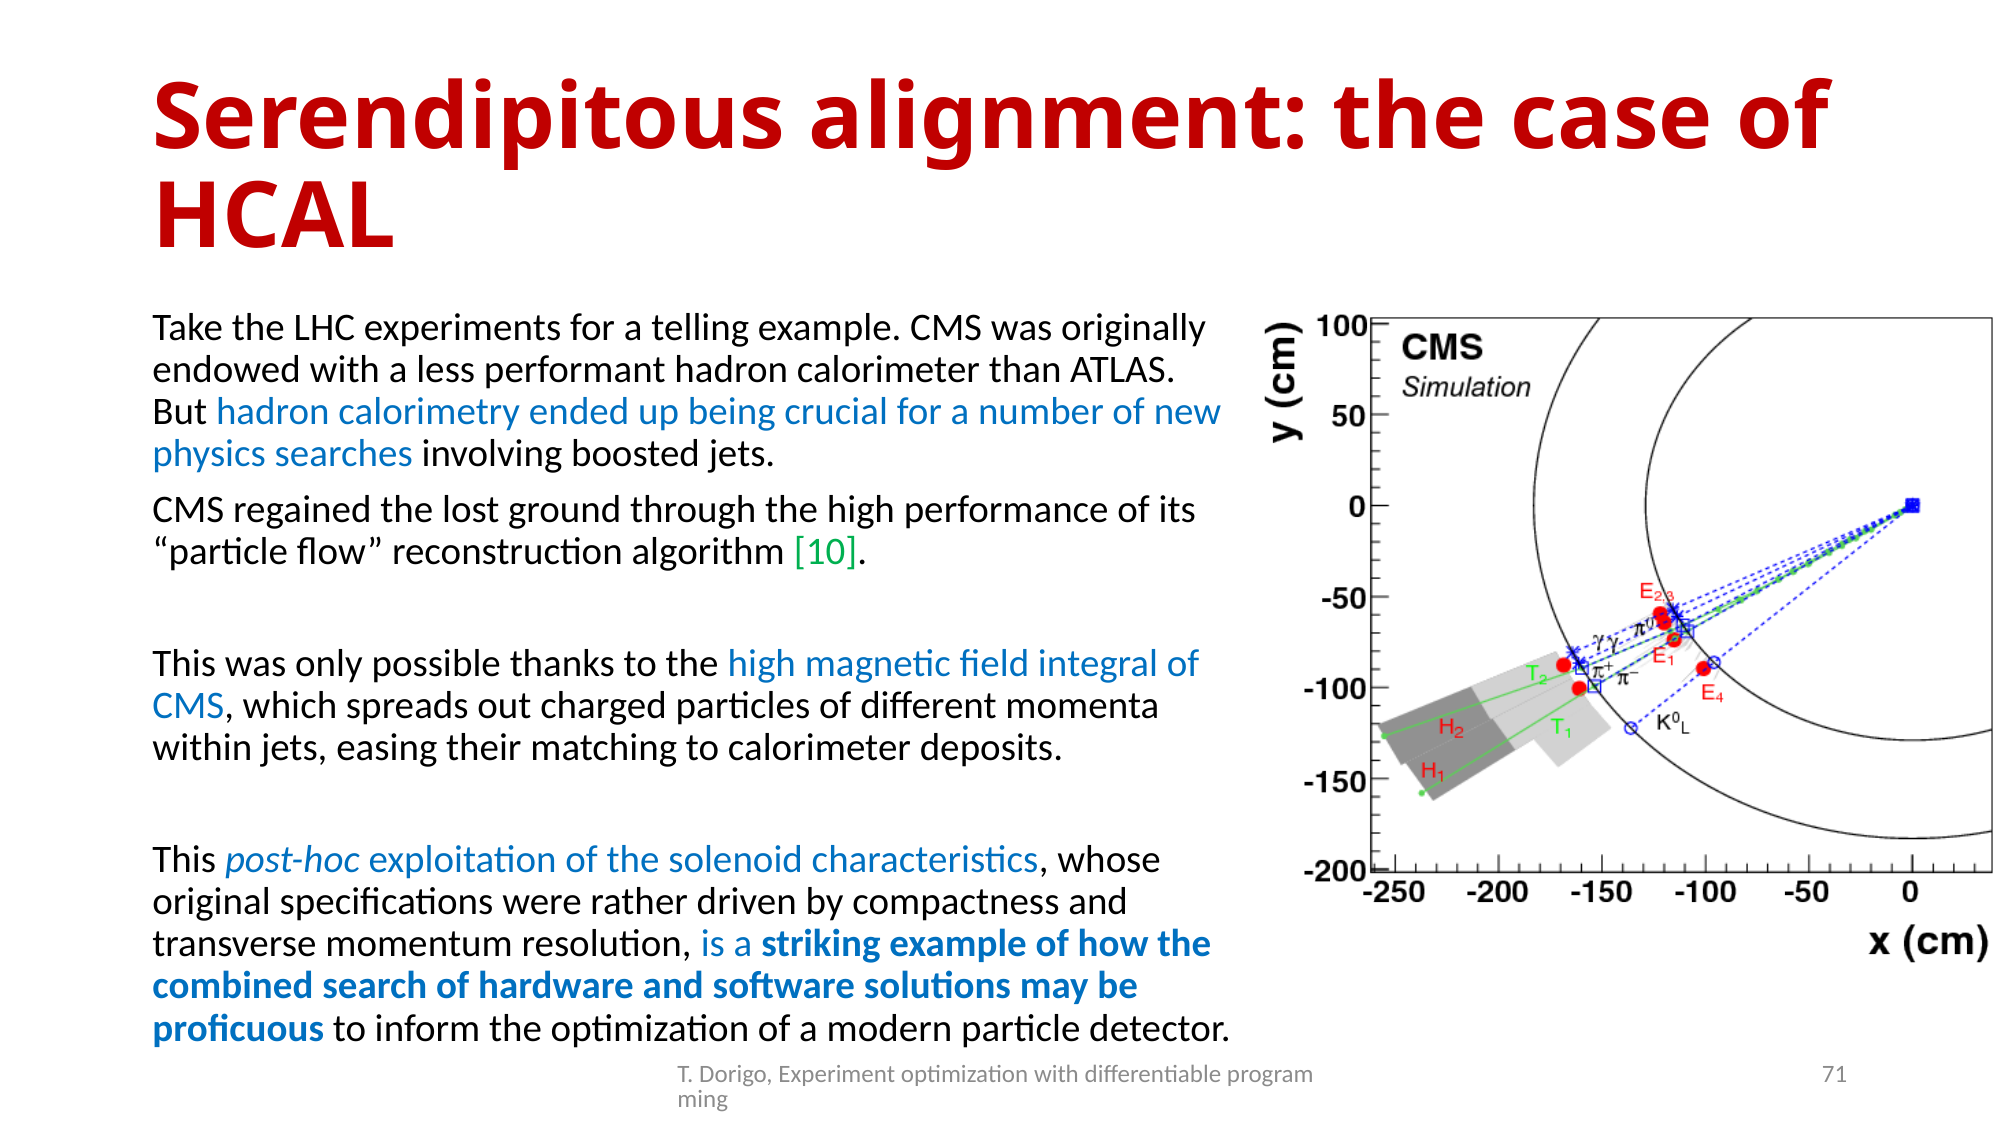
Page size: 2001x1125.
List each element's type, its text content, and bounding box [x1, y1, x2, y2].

slide_number 71 [1412, 1042, 1863, 1103]
footer T. Dorigo, Experiment optimization with differentiable programming [662, 1042, 1338, 1103]
list Take the LHC experiments for a telling example. CMS was originally endowed with a less performant hadron calorimeter than ATLAS. But hadron calorimetry ended up being crucial for a number of new physics searches involving boosted jets. CMS regained the lost ground through the high performance of its “particle flow” reconstruction algorithm [10]. This was only possible thanks to the high magnetic field integral of CMS, which spreads out charged particles of different momenta within jets, easing their matching to calorimeter deposits. This post-hoc exploitation of the solenoid characteristics, whose original specifications were rather driven by compactness and transverse momentum resolution, is a striking example of how the combined search of hardware and software solutions may be proficuous to inform the optimization of a modern particle detector. [137, 299, 1252, 1098]
picture [1251, 294, 2000, 986]
title Serendipitous alignment: the case of HCAL [137, 59, 1863, 278]
